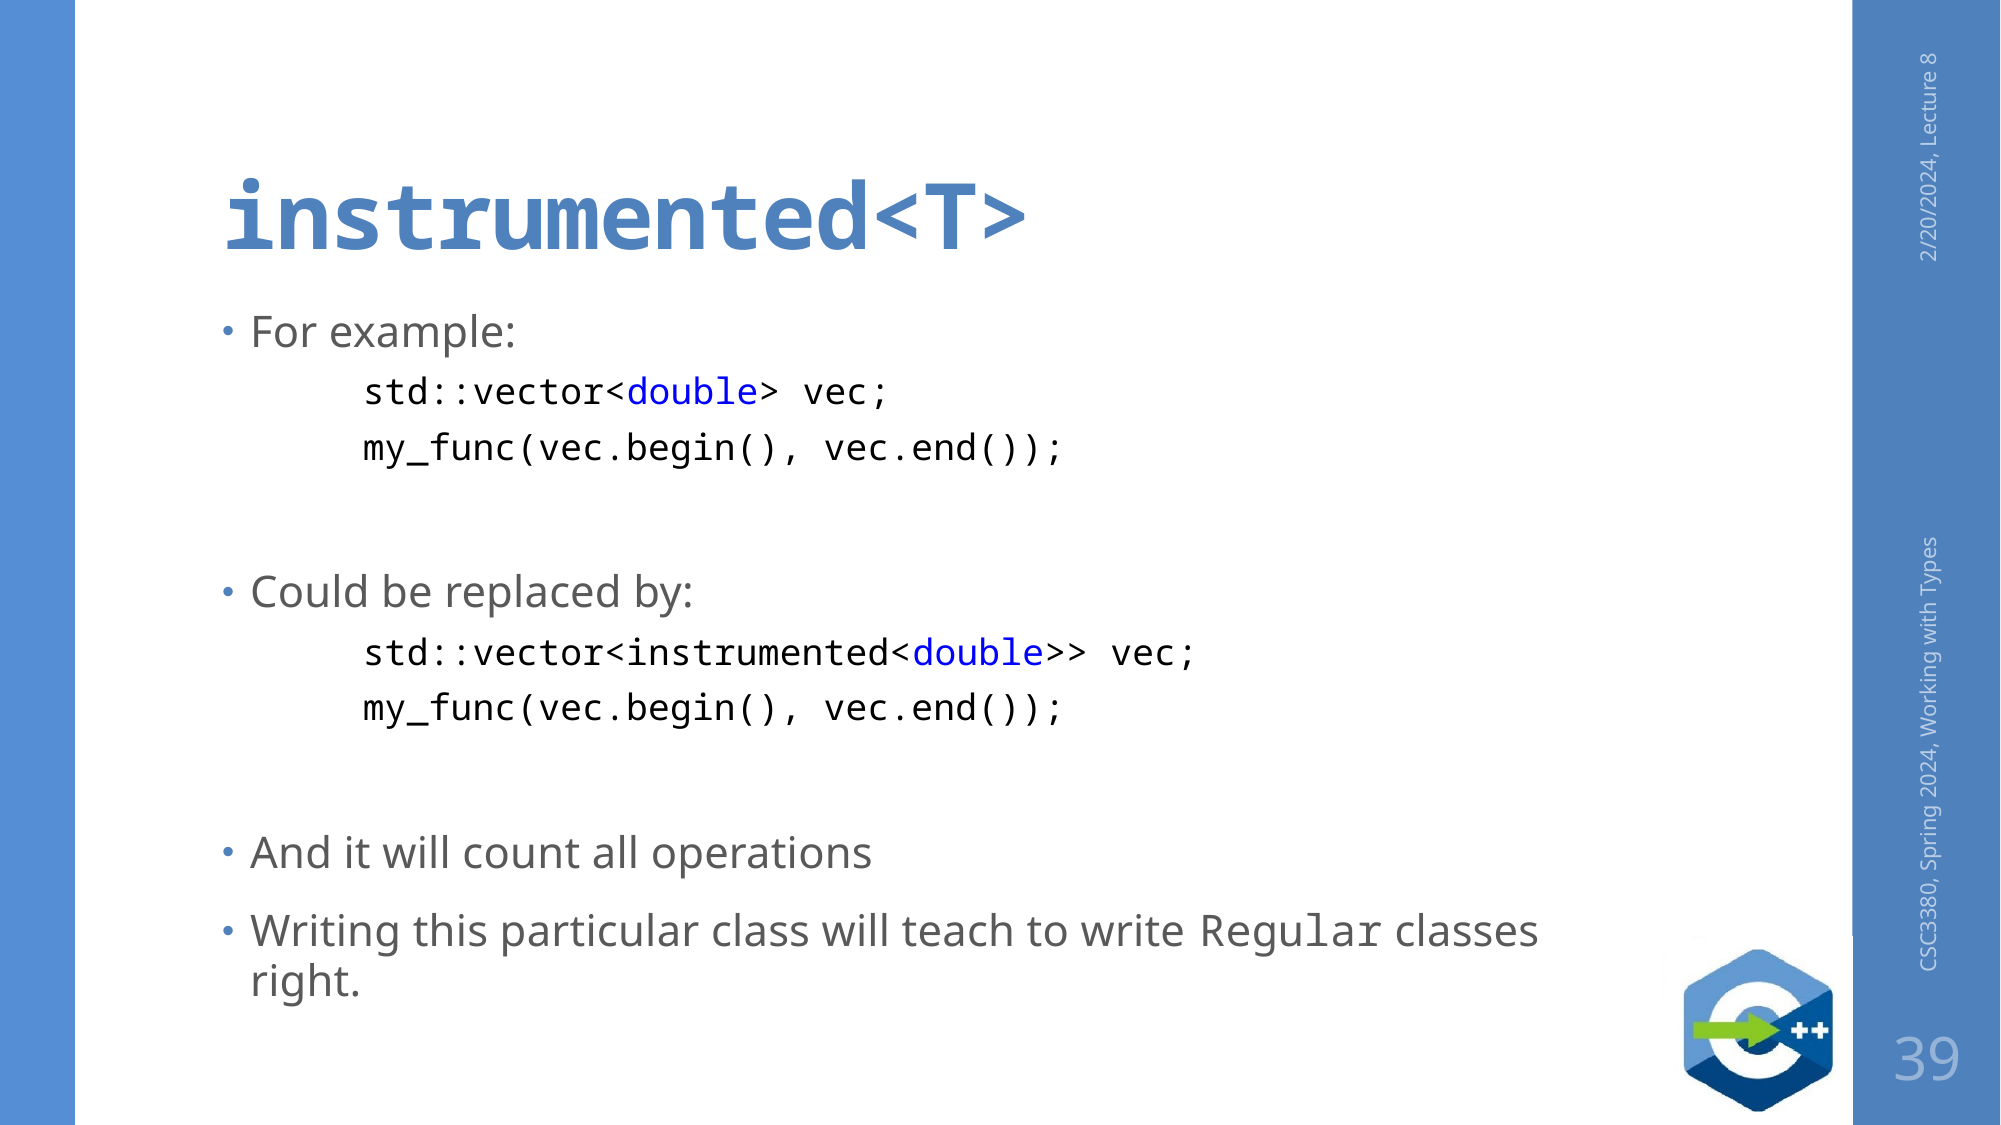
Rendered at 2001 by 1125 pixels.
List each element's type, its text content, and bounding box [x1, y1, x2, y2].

title instrumented<T> [206, 48, 1797, 278]
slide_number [1897, 37, 1958, 351]
list For example: std::vector<double> vec; my_func(vec.begin(), vec.end()); Could be replaced by: std::vector<instrumented<double>> vec; my_func(vec.begin(), vec.end()); And it will count all operations Writing this particular class will teach to write Regular classes right. [206, 299, 1617, 1014]
footer CSC3380, Spring 2024, Working with Types [1897, 400, 1958, 988]
picture [1663, 936, 1853, 1125]
slide_number 39 [1852, 1012, 2000, 1110]
